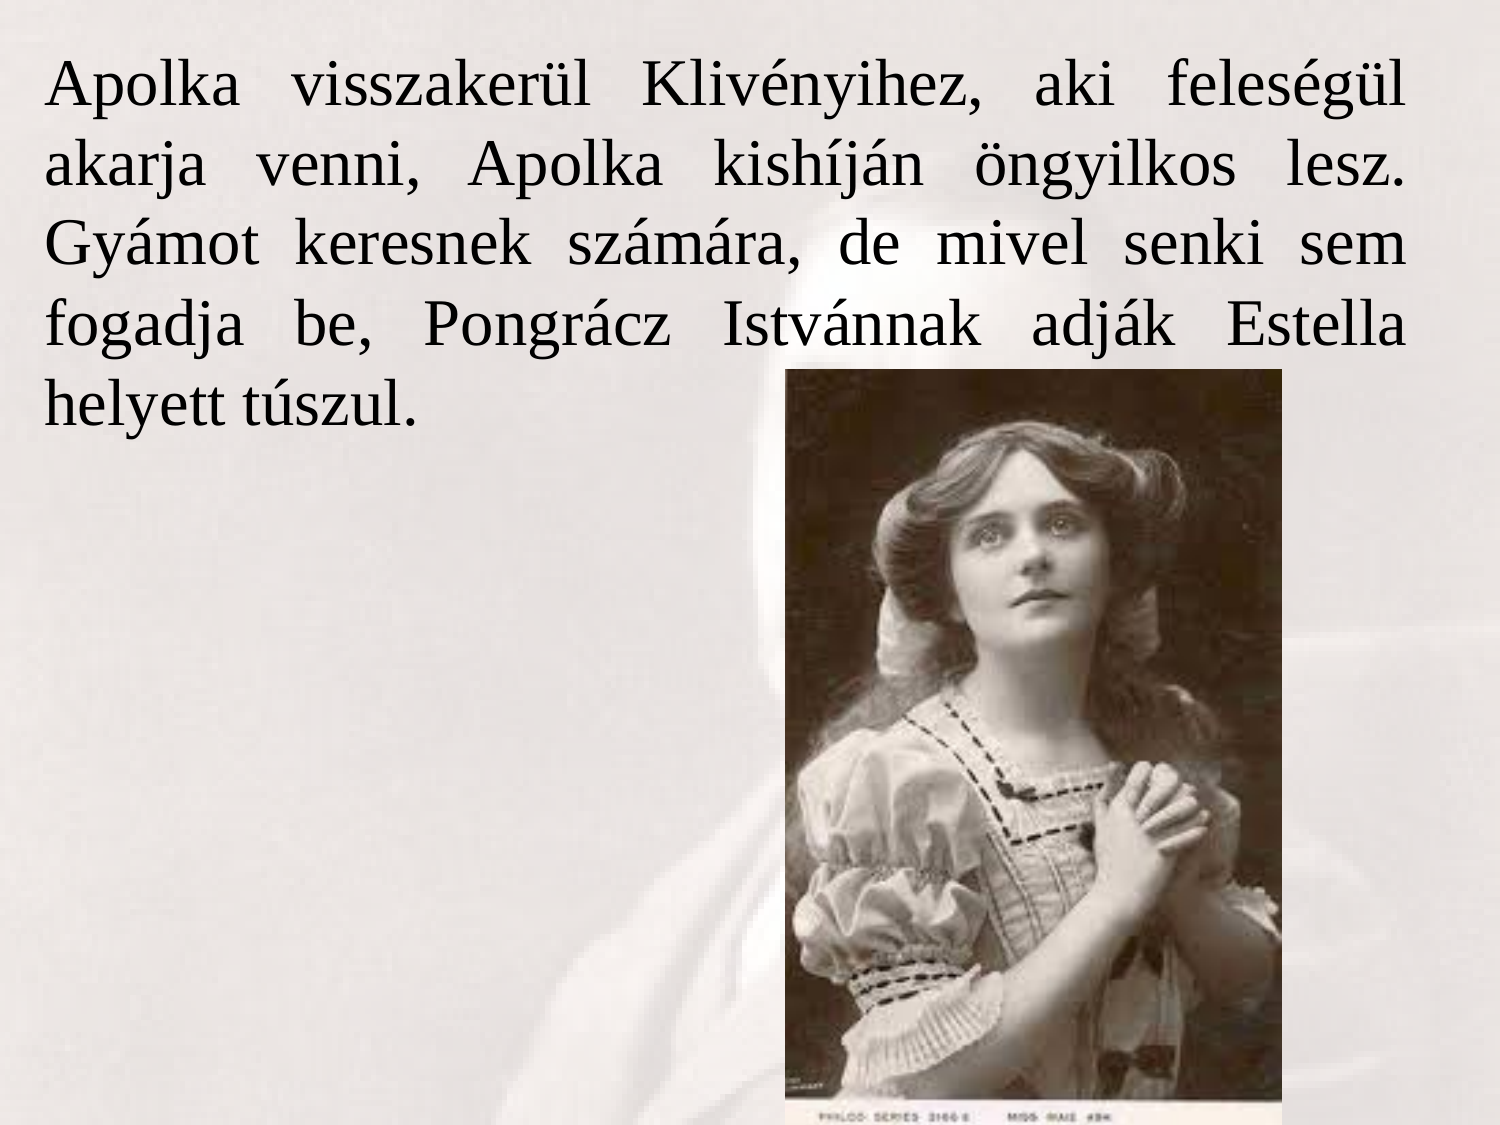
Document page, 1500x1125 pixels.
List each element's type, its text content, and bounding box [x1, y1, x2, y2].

list Apolka visszakerül Klivényihez, aki feleségül akarja venni, Apolka kishíján öngyilkos lesz. Gyámot keresnek számára, de mivel senki sem fogadja be, Pongrácz Istvánnak adják Estella helyett túszul. [29, 30, 1425, 1094]
picture [785, 369, 1282, 1125]
